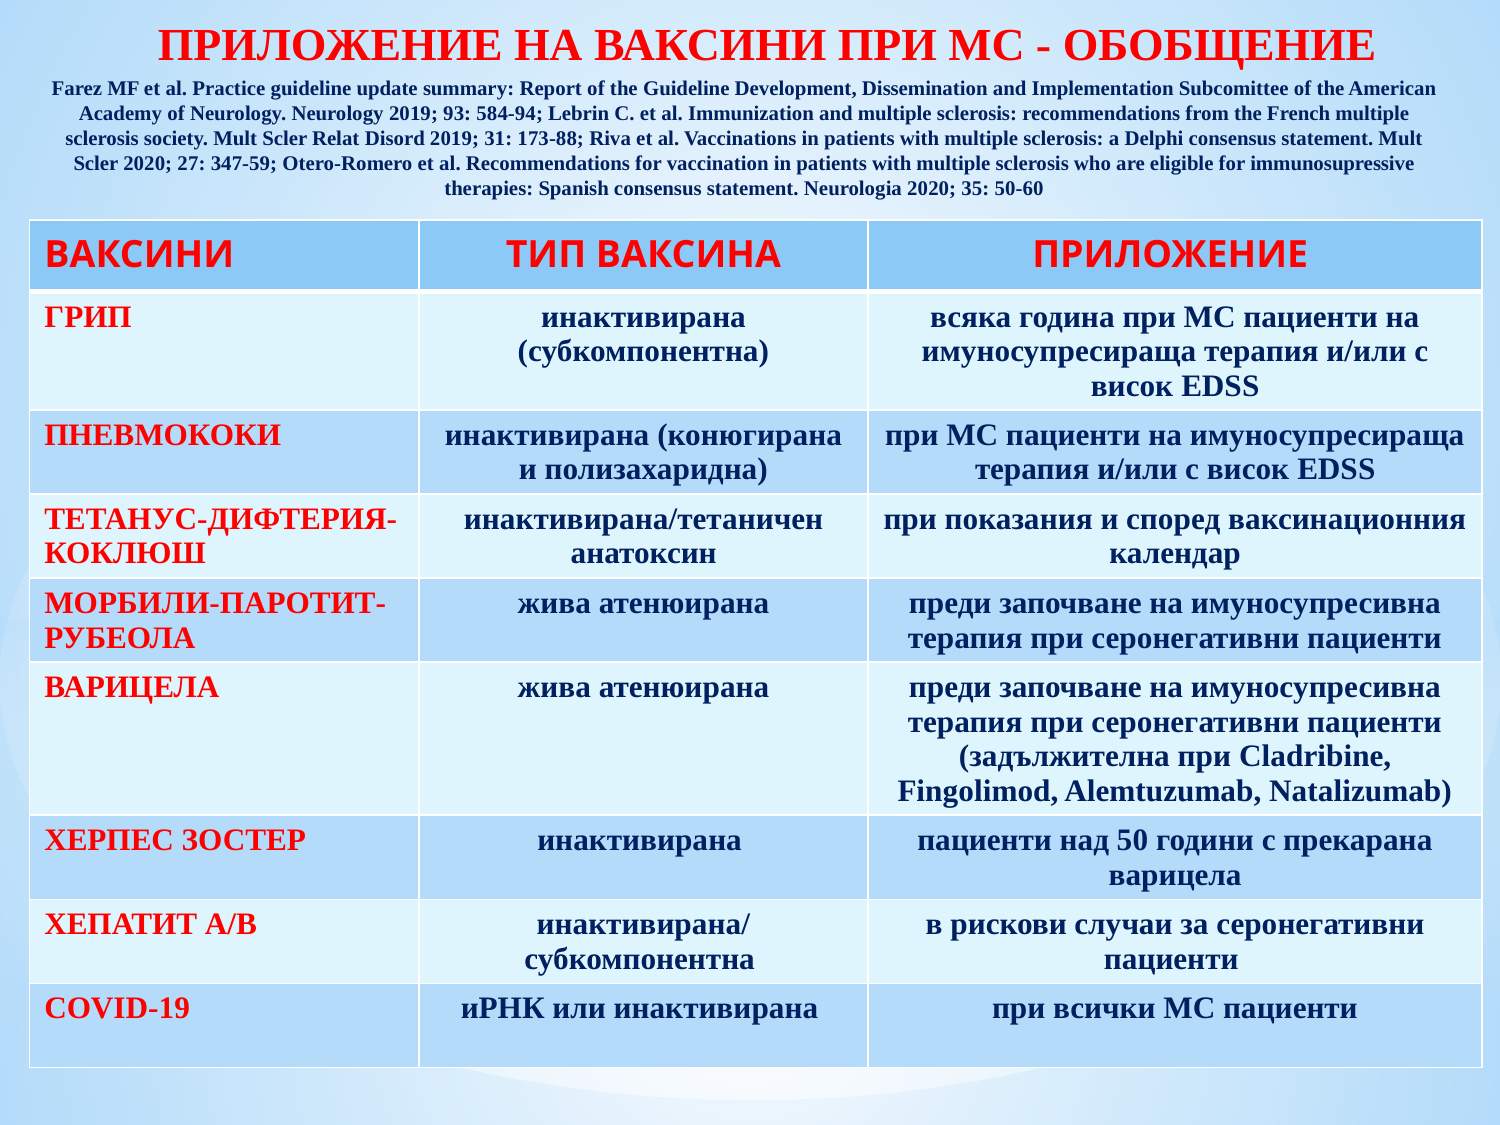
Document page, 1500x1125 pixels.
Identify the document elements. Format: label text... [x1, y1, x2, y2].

table_cell жива атенюирана [420, 663, 867, 814]
table_cell ТЕТАНУС-ДИФТЕРИЯ-КОКЛЮШ [30, 495, 418, 577]
table_header ТИП ВАКСИНА [420, 221, 867, 289]
table_cell в рискови случаи за серонегативни пациенти [869, 900, 1481, 983]
table_header ПРИЛОЖЕНИЕ [869, 221, 1481, 289]
table_cell преди започване на имуносупресивна терапия при серонегативни пациенти (задължителна при Cladribine, Fingolimod, Alemtuzumab, Natalizumab) [869, 663, 1481, 814]
table_header ВАКСИНИ [30, 221, 418, 289]
table_cell жива атенюирана [420, 579, 867, 661]
table_cell инактивирана (субкомпонентна) [420, 294, 867, 409]
table_cell инактивирана/тетаничен анатоксин [420, 495, 867, 577]
table_cell ХЕРПЕС ЗОСТЕР [30, 816, 418, 899]
table_cell при всички МС пациенти [869, 984, 1481, 1067]
table_cell при МС пациенти на имуносупресираща терапия и/или с висок EDSS [869, 411, 1481, 493]
title ПРИЛОЖЕНИЕ НА ВАКСИНИ ПРИ МС - ОБОБЩЕНИЕ Farez MF et al. Practice guideline update summary: Report of the Guideline Development, Dissemination and Implementation Subcomittee of the American Academy of Neurology. Neurology 2019; 93: 584-94; Lebrin C. et al. Immunization and multiple sclerosis: recommendations from the French multiple sclerosis society. Mult Scler Relat Disord 2019; 31: 173-88; Riva et al. Vaccinations in patients with multiple sclerosis: a Delphi consensus statement. Mult Scler 2020; 27: 347-59; Otero-Romero et al. Recommendations for vaccination in patients with multiple sclerosis who are eligible for immunosupressive therapies: Spanish consensus statement. Neurologia 2020; 35: 50-60 [29, 7, 1459, 173]
table_cell COVID-19 [30, 984, 418, 1067]
table_cell иРНК или инактивирана [420, 984, 867, 1067]
table_cell МОРБИЛИ-ПАРОТИТ-РУБЕОЛА [30, 579, 418, 661]
table_cell при показания и според ваксинационния календар [869, 495, 1481, 577]
table_cell ПНЕВМОКОКИ [30, 411, 418, 493]
table_cell пациенти над 50 години с прекарана варицела [869, 816, 1481, 899]
table_cell ВАРИЦЕЛА [30, 663, 418, 814]
table_cell инактивирана [420, 816, 867, 899]
table_cell инактивирана (конюгирана и полизахаридна) [420, 411, 867, 493]
table_cell преди започване на имуносупресивна терапия при серонегативни пациенти [869, 579, 1481, 661]
table_cell всяка година при МС пациенти на имуносупресираща терапия и/или с висок EDSS [869, 294, 1481, 409]
table_cell ГРИП [30, 294, 418, 409]
table_cell инактивирана/субкомпонентна [420, 900, 867, 983]
table_cell ХЕПАТИТ А/В [30, 900, 418, 983]
